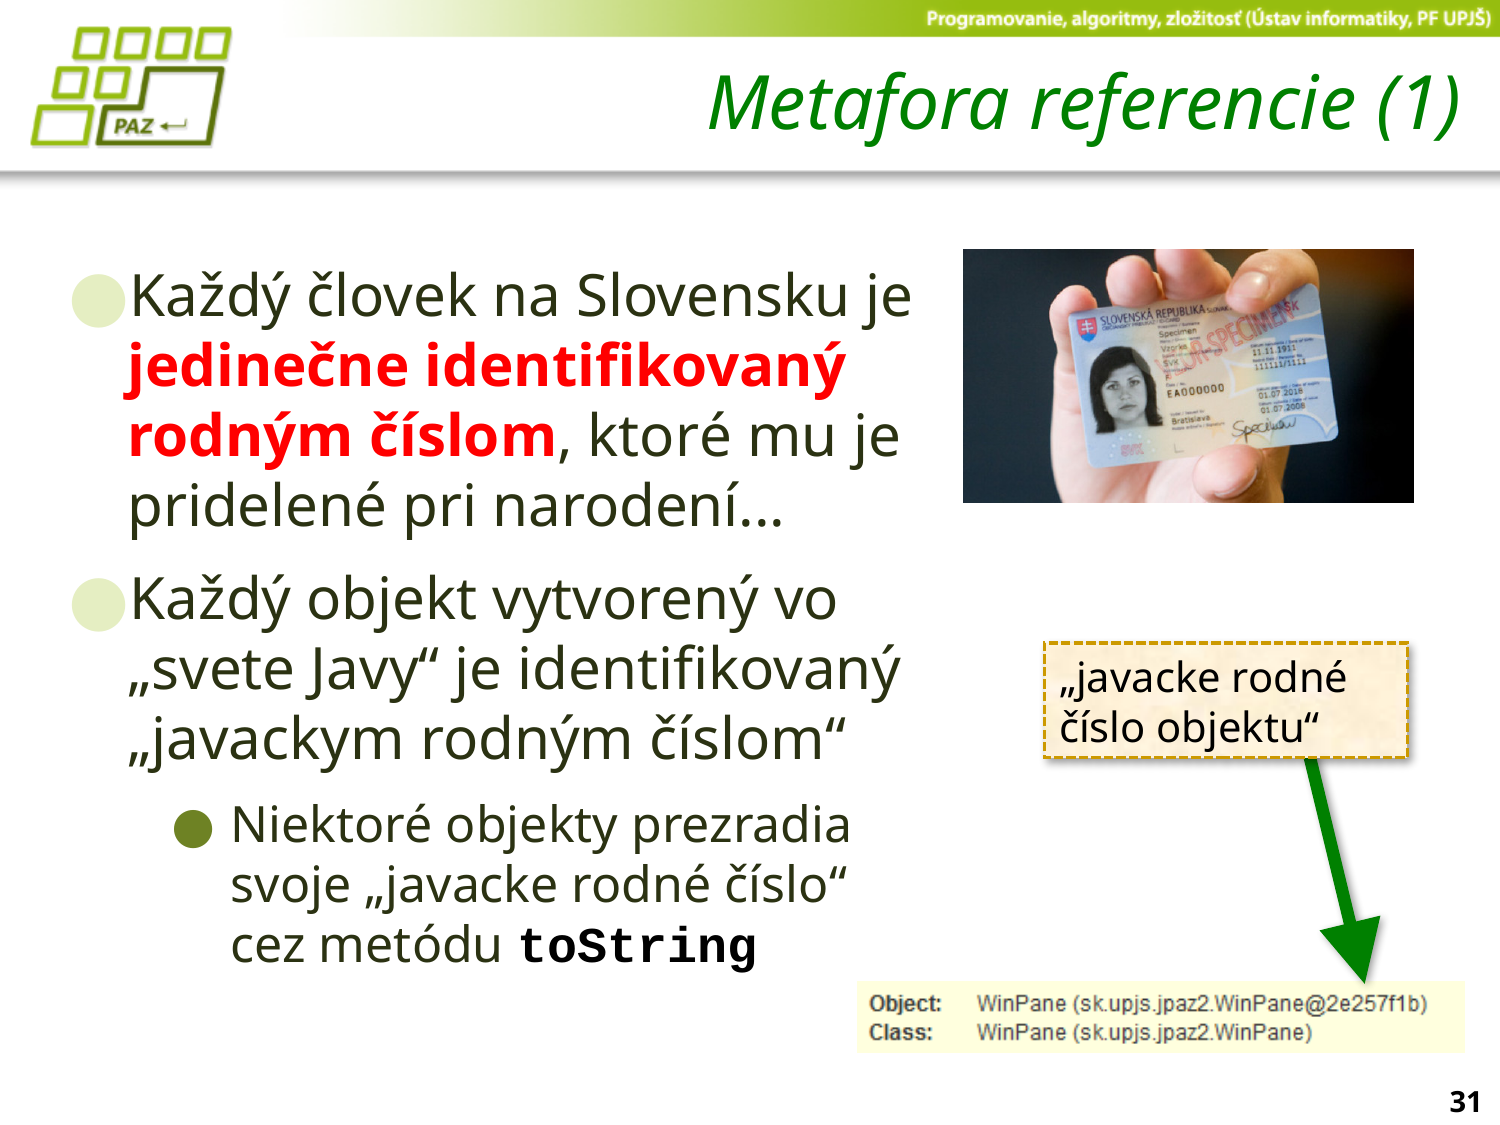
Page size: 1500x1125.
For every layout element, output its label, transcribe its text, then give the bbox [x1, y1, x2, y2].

list Každý človek na Slovensku je jedinečne identifikovaný rodným číslom, ktoré mu je pridelené pri narodení... Každý objekt vytvorený vo „svete Javy“ je identifikovaný „javackym rodným číslom“ Niektoré objekty prezradia svoje „javacke rodné číslo“ cez metódu toString [53, 250, 939, 1039]
text_box [1312, 768, 1370, 979]
text_box „javacke rodné číslo objektu“ [1044, 643, 1408, 758]
picture [0, 0, 1500, 1125]
title Metafora referencie (1) [343, 46, 1477, 135]
